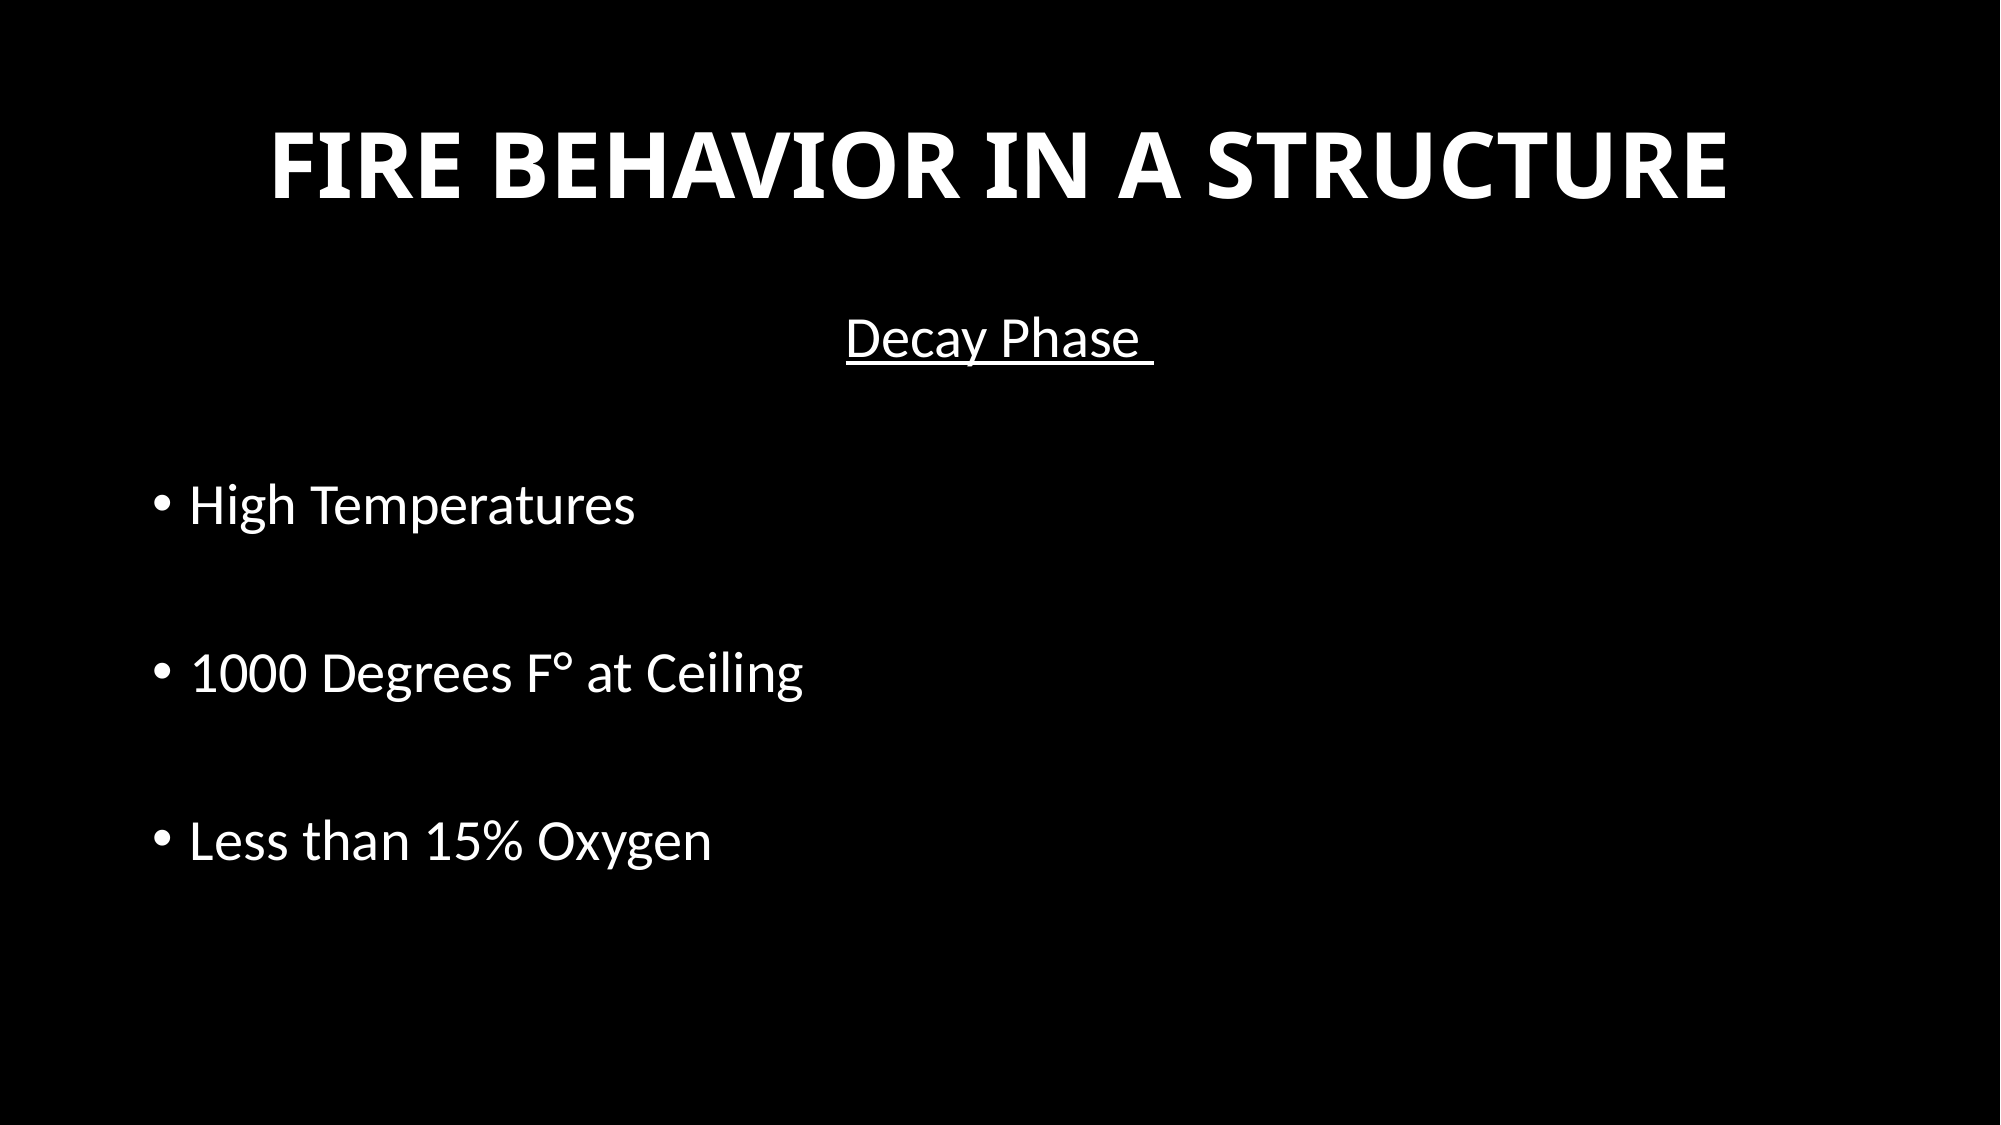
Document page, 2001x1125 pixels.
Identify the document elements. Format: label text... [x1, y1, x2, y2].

title FIRE BEHAVIOR IN A STRUCTURE [137, 59, 1863, 278]
list Decay Phase High Temperatures 1000 Degrees F° at Ceiling Less than 15% Oxygen [137, 299, 1863, 1014]
